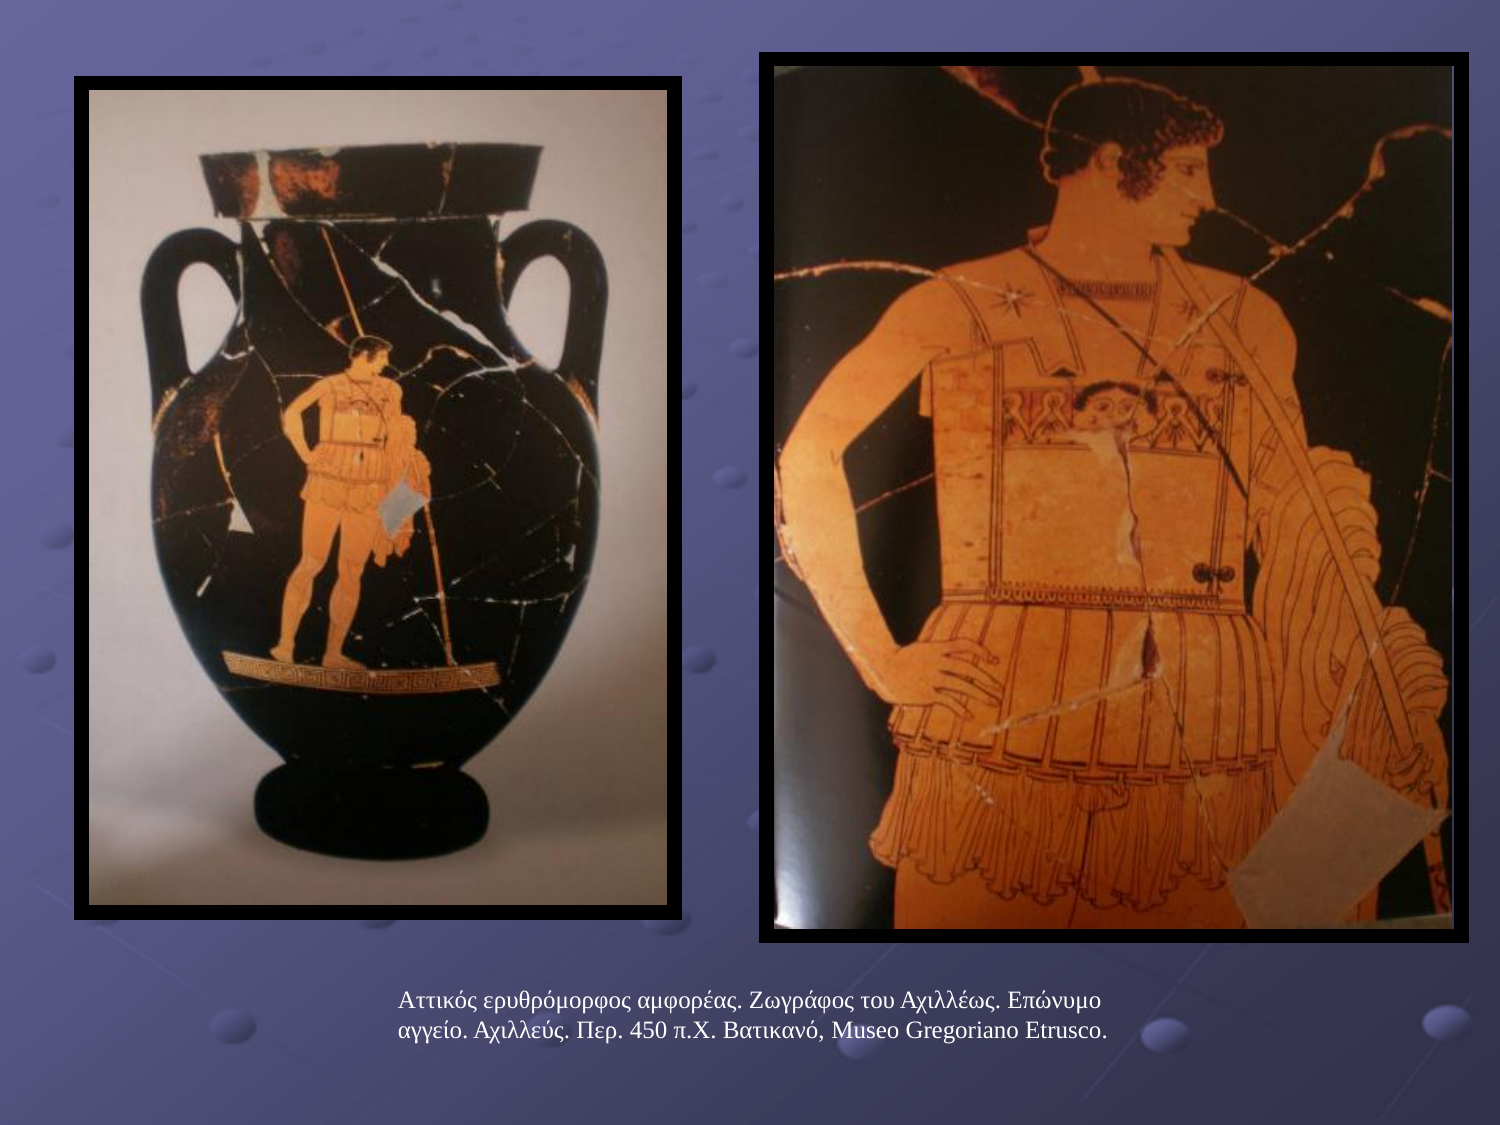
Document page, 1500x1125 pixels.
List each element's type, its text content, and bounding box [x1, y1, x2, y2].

text_box Αττικός ερυθρόμορφος αμφορέας. Ζωγράφος του Αχιλλέως. Επώνυμο αγγείο. Αχιλλεύς. Περ. 450 π.Χ. Βατικανό, Museo Gregoriano Etrusco. [383, 975, 1145, 1051]
picture [0, 0, 1500, 1125]
